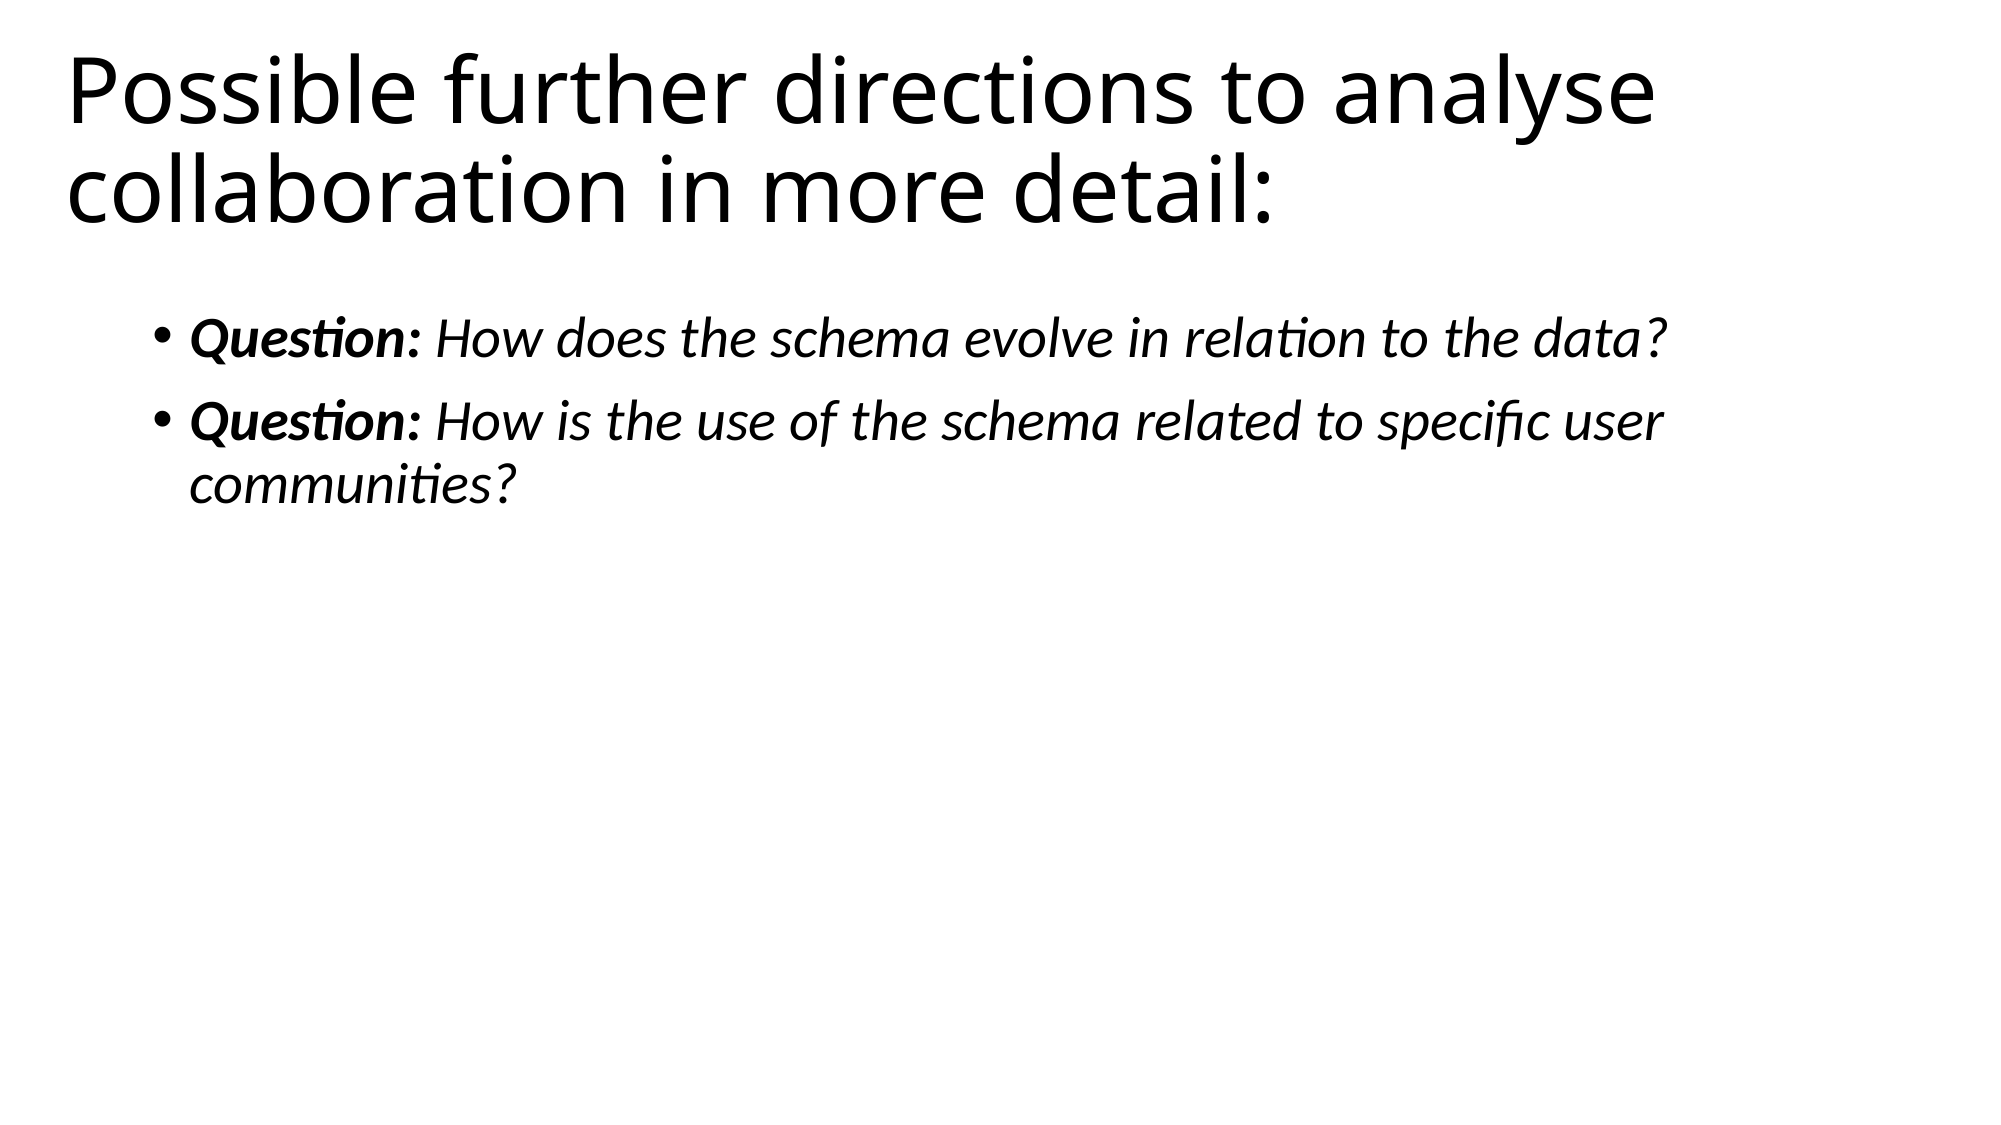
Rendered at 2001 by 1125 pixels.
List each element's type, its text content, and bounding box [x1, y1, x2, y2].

list Question: How does the schema evolve in relation to the data? Question: How is the use of the schema related to specific user communities? [137, 299, 1895, 1014]
title Possible further directions to analyse collaboration in more detail: [50, 34, 1895, 253]
